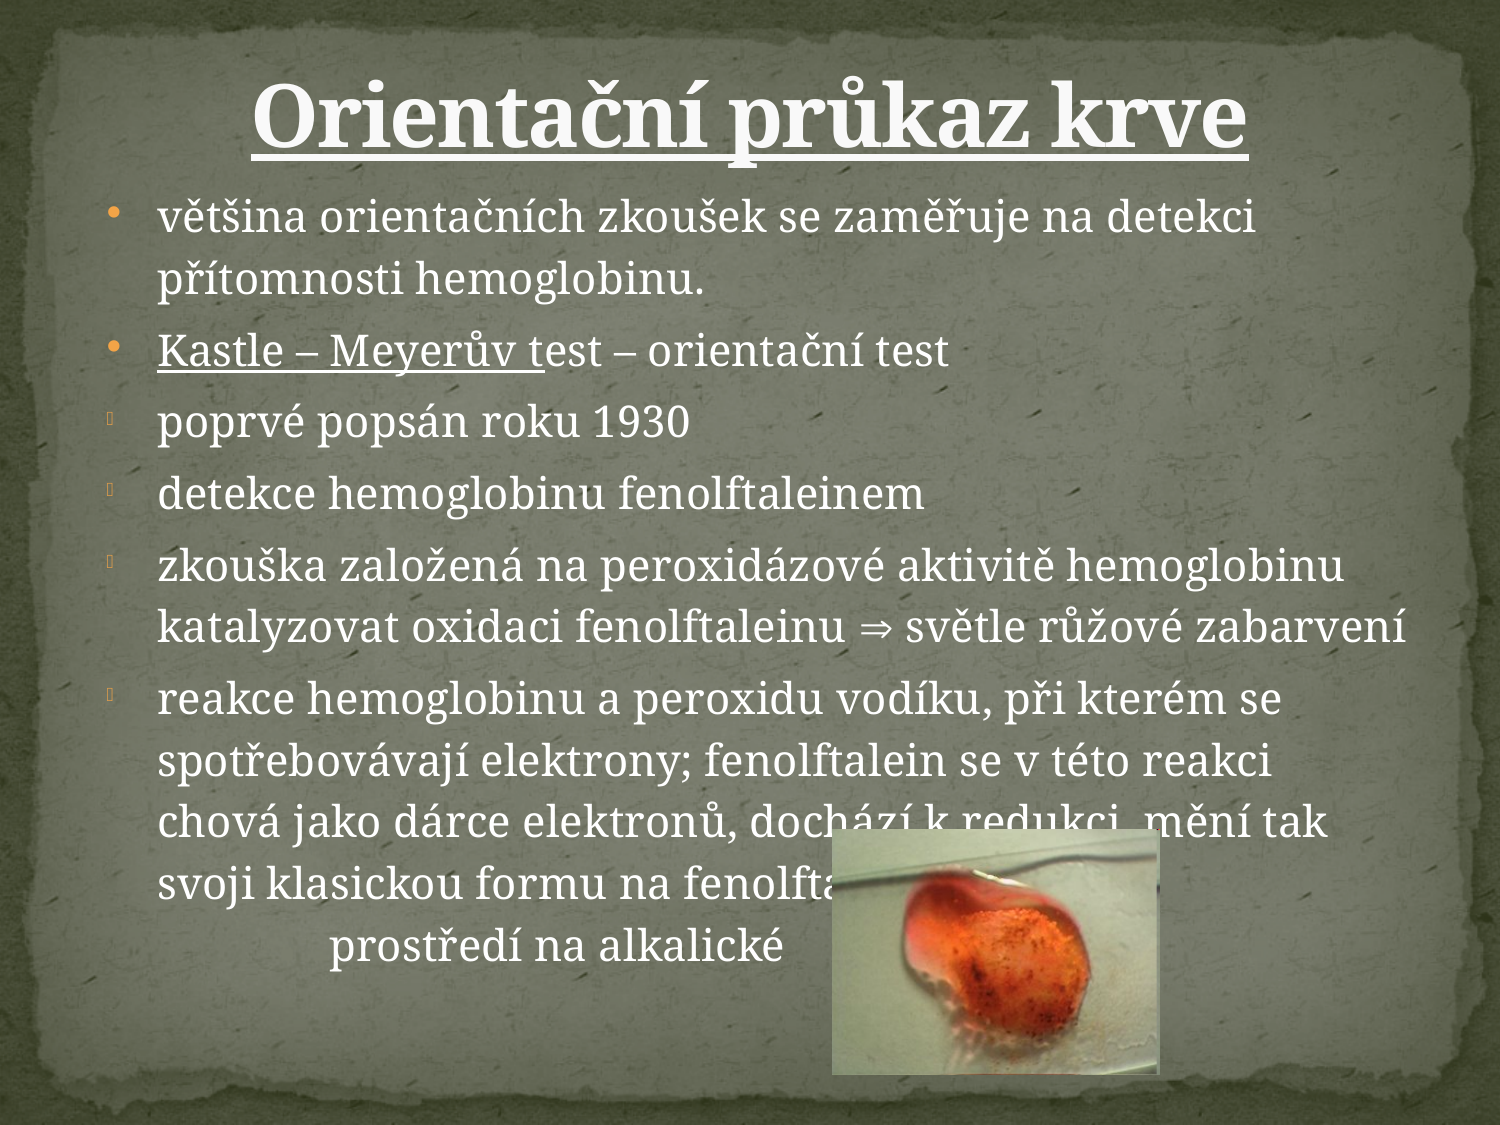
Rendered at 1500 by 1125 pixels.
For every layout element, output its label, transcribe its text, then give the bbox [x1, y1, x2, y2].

title Orientační průkaz krve [74, 24, 1425, 173]
list většina orientačních zkoušek se zaměřuje na detekci přítomnosti hemoglobinu. Kastle – Meyerův test – orientační test poprvé popsán roku 1930 detekce hemoglobinu fenolftaleinem zkouška založená na peroxidázové aktivitě hemoglobinu katalyzovat oxidaci fenolftaleinu  světle růžové zabarvení reakce hemoglobinu a peroxidu vodíku, při kterém se spotřebovávají elektrony; fenolftalein se v této reakci chová jako dárce elektronů, dochází k redukci, mění tak svoji klasickou formu na fenolftalin a mění své prostředí na alkalické [75, 173, 1425, 1000]
picture [832, 829, 1160, 1075]
